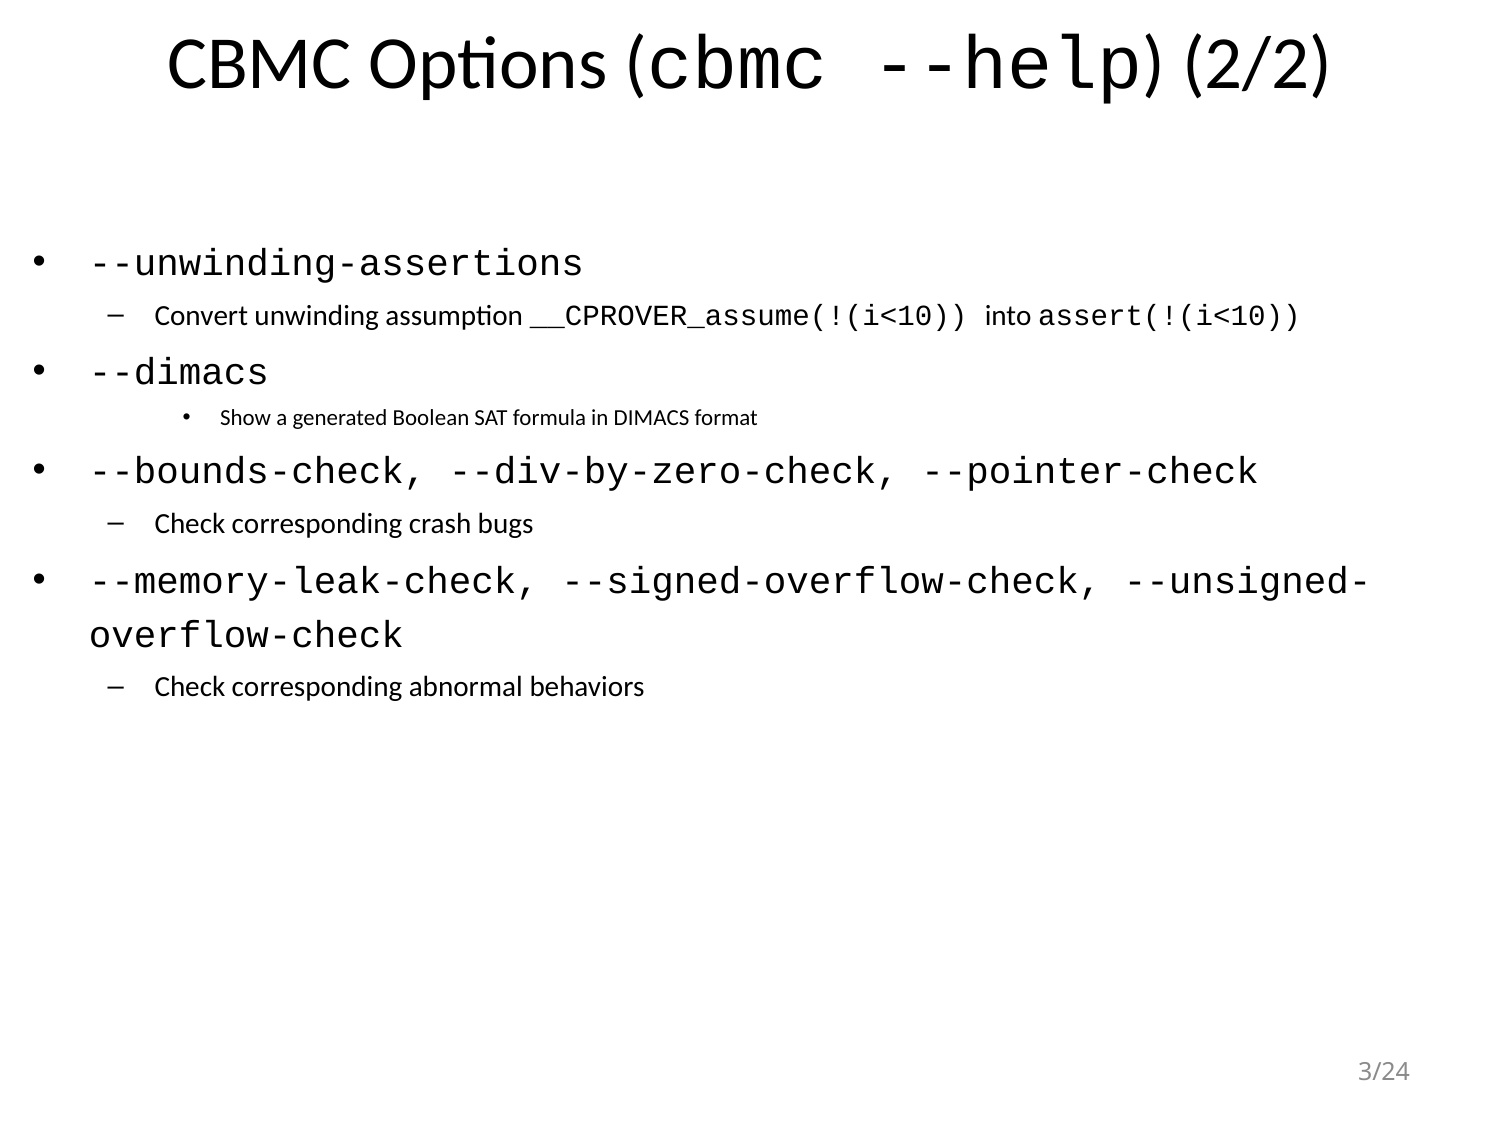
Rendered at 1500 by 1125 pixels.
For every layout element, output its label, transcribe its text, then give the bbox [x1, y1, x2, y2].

slide_number 3/24 [1253, 1042, 1425, 1103]
title CBMC Options (cbmc --help) (2/2) [34, 0, 1466, 114]
list --unwinding-assertions Convert unwinding assumption __CPROVER_assume(!(i<10)) into assert(!(i<10)) --dimacs Show a generated Boolean SAT formula in DIMACS format --bounds-check, --div-by-zero-check, --pointer-check Check corresponding crash bugs --memory-leak-check, --signed-overflow-check, --unsigned-overflow-check Check corresponding abnormal behaviors [17, 221, 1426, 965]
